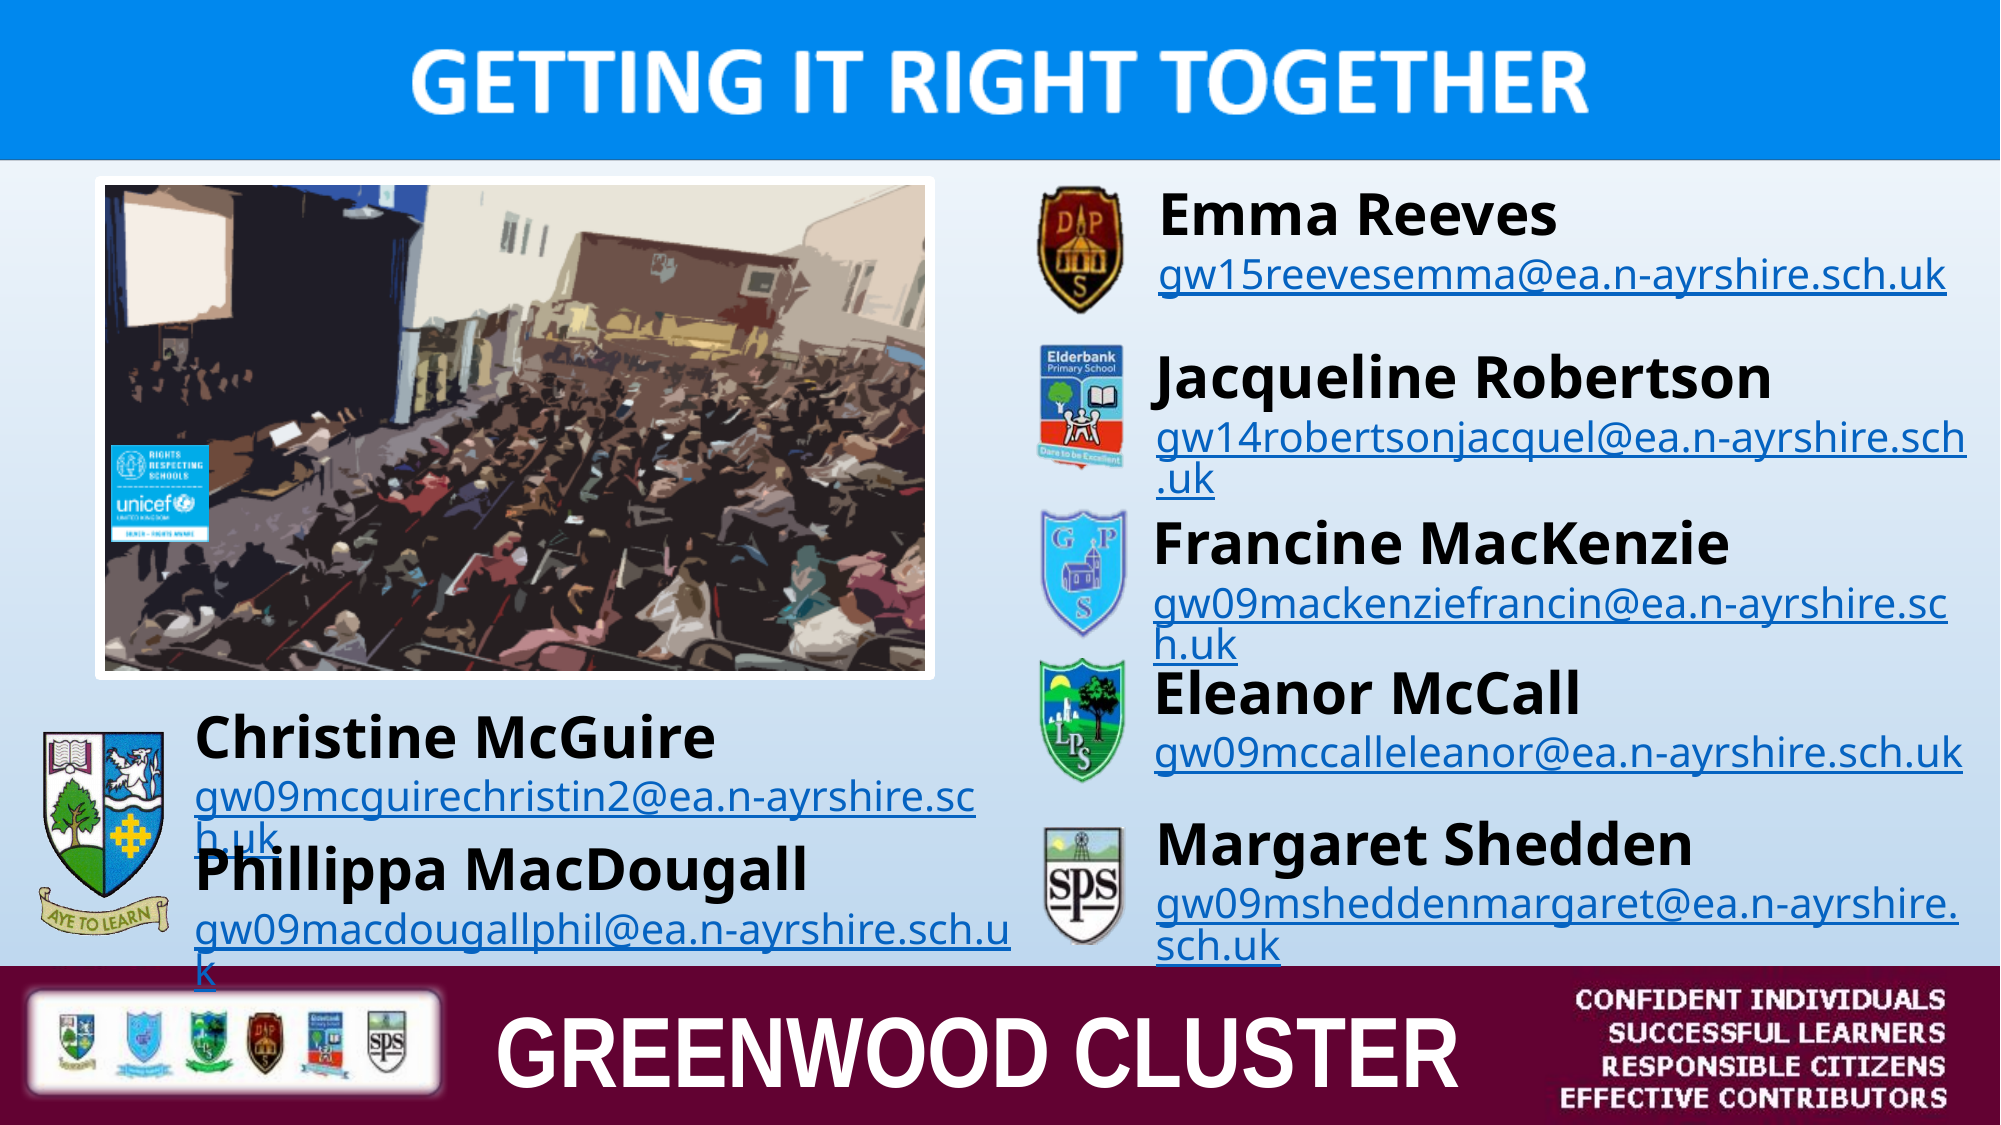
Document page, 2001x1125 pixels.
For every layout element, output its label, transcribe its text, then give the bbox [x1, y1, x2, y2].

picture [104, 185, 926, 671]
text_box Francine MacKenzie gw09mackenziefrancin@ea.n-ayrshire.sch.uk [1168, 499, 1988, 641]
picture [1017, 343, 1142, 476]
picture [0, 966, 2000, 1125]
picture [1031, 827, 1130, 945]
text_box Eleanor McCall gw09mccalleleanor@ea.n-ayrshire.sch.uk [1141, 648, 1989, 791]
text_box Christine McGuire gw09mcguirechristin2@ea.n-ayrshire.sch.uk [179, 692, 1001, 825]
picture [1003, 493, 1168, 804]
picture [0, 0, 2000, 321]
text_box Margaret Shedden gw09msheddenmargaret@ea.n-ayrshire.sch.uk [1140, 799, 1991, 942]
picture [0, 716, 209, 949]
text_box Phillippa MacDougall gw09macdougallphil@ea.n-ayrshire.sch.uk [179, 825, 1029, 967]
text_box Jacqueline Robertson gw14robertsonjacquel@ea.n-ayrshire.sch.uk [1140, 333, 1991, 475]
text_box Emma Reeves gw15reevesemma@ea.n-ayrshire.sch.uk [1143, 170, 1993, 312]
